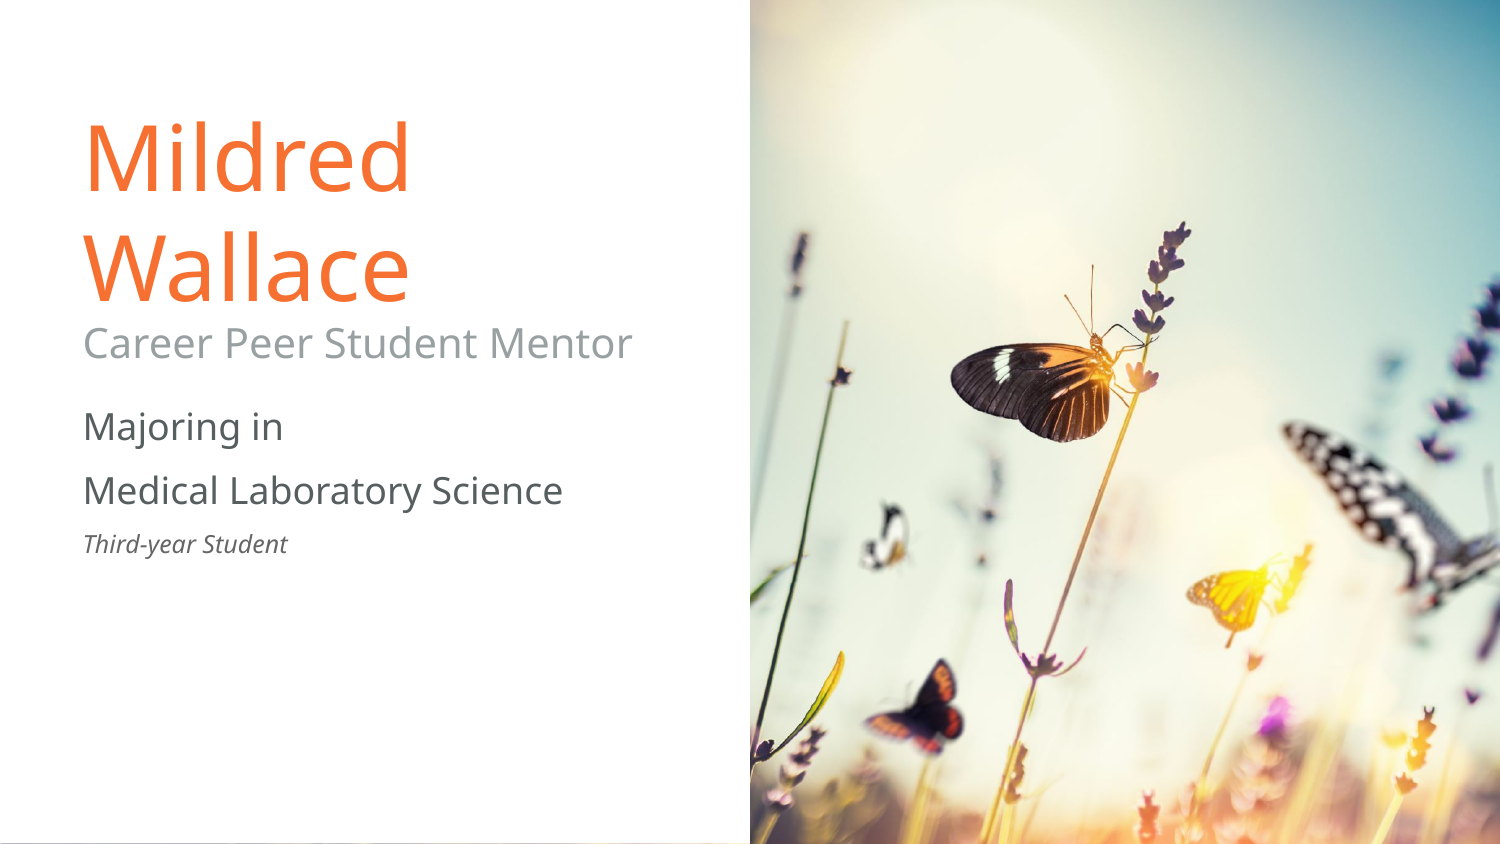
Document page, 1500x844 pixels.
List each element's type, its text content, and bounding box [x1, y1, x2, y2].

list Majoring in Medical Laboratory Science Third-year Student [67, 422, 645, 653]
title Mildred Wallace [67, 63, 645, 293]
picture [749, 0, 1500, 844]
text_box Career Peer Student Mentor [67, 293, 731, 422]
